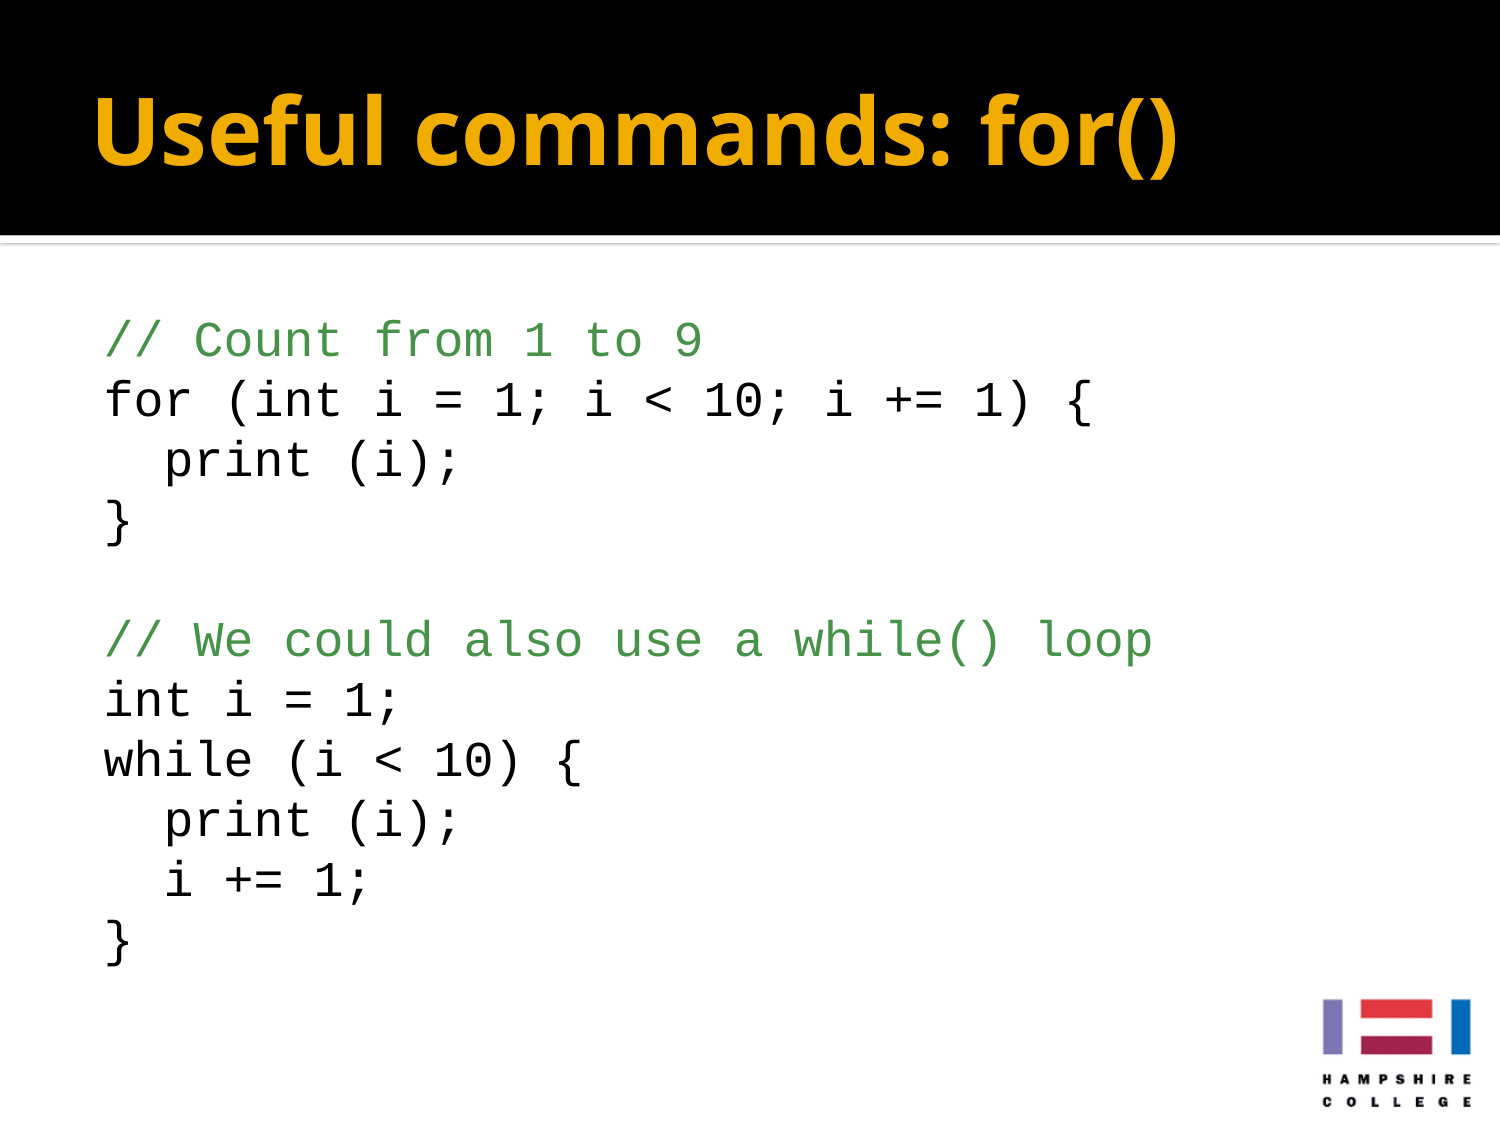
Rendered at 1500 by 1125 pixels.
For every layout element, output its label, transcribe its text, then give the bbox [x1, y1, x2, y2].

title Useful commands: for() [75, 25, 1425, 231]
list // Count from 1 to 9 for (int i = 1; i < 10; i += 1) { print (i); } // We could also use a while() loop int i = 1; while (i < 10) { print (i); i += 1; } [75, 291, 1425, 1100]
picture [1299, 978, 1500, 1125]
